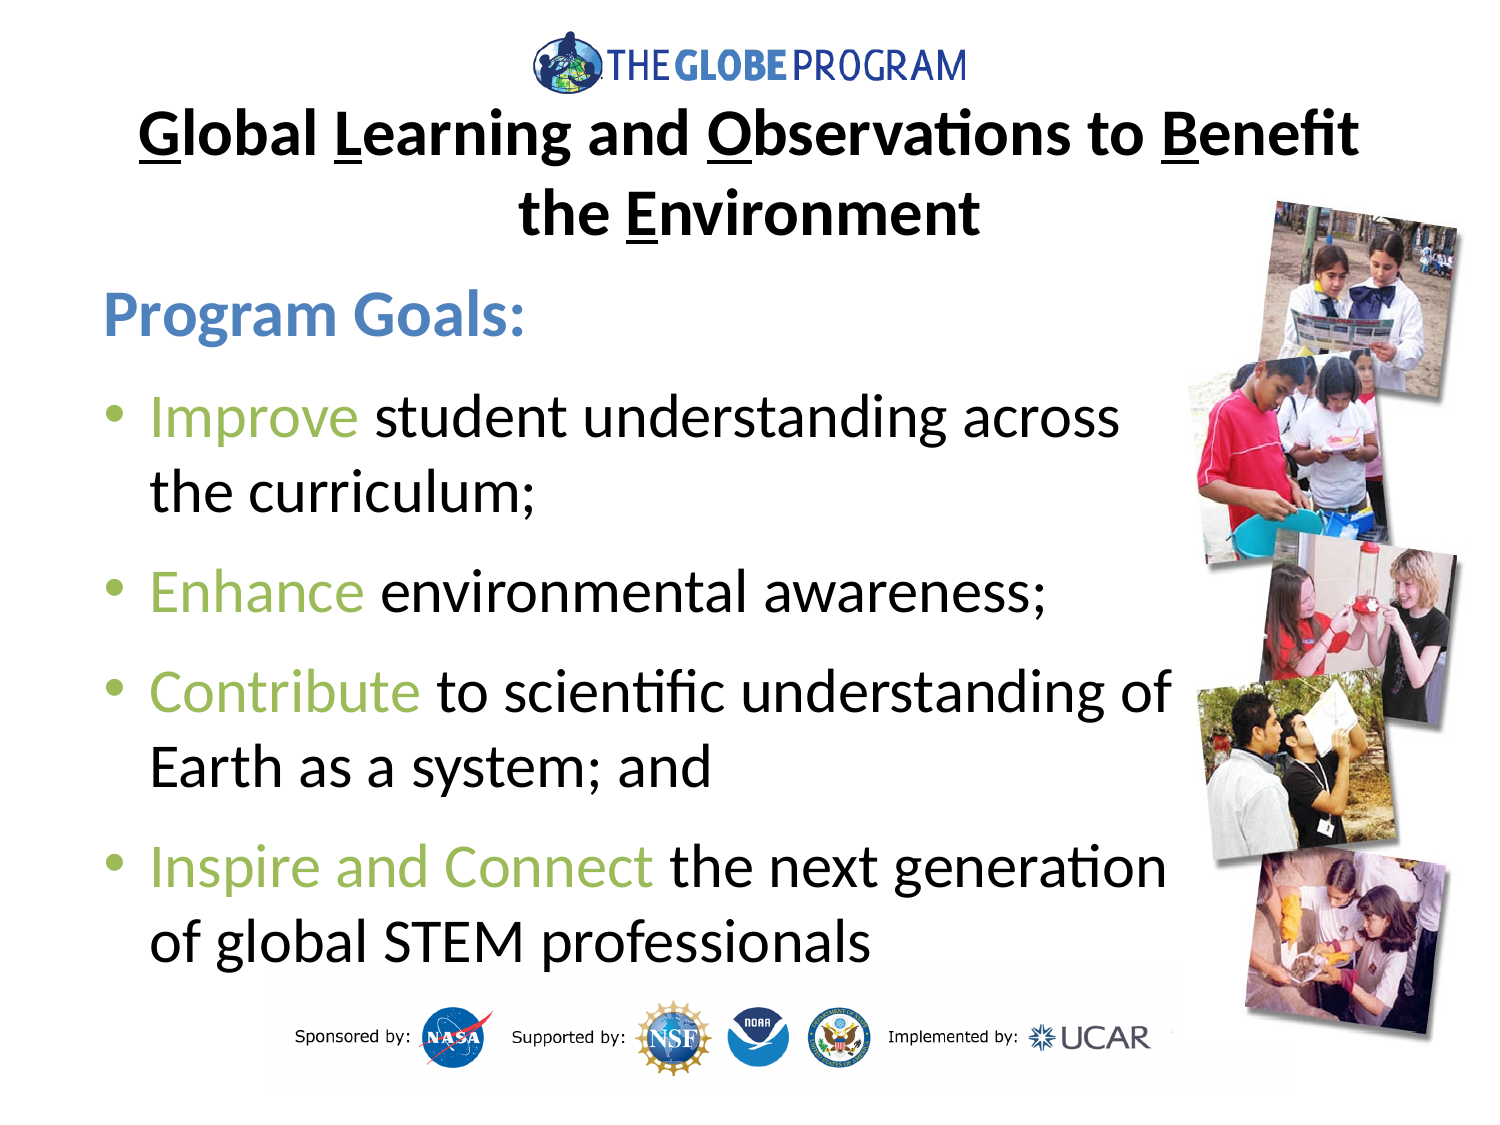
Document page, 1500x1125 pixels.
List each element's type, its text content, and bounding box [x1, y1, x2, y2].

picture [271, 196, 1467, 1096]
picture [526, 24, 975, 75]
title Global Learning and Observations to Benefit the Environment [75, 75, 1425, 262]
list Program Goals: Improve student understanding across the curriculum; Enhance environmental awareness; Contribute to scientific understanding of Earth as a system; and Inspire and Connect the next generation of global STEM professionals [75, 262, 1173, 1005]
